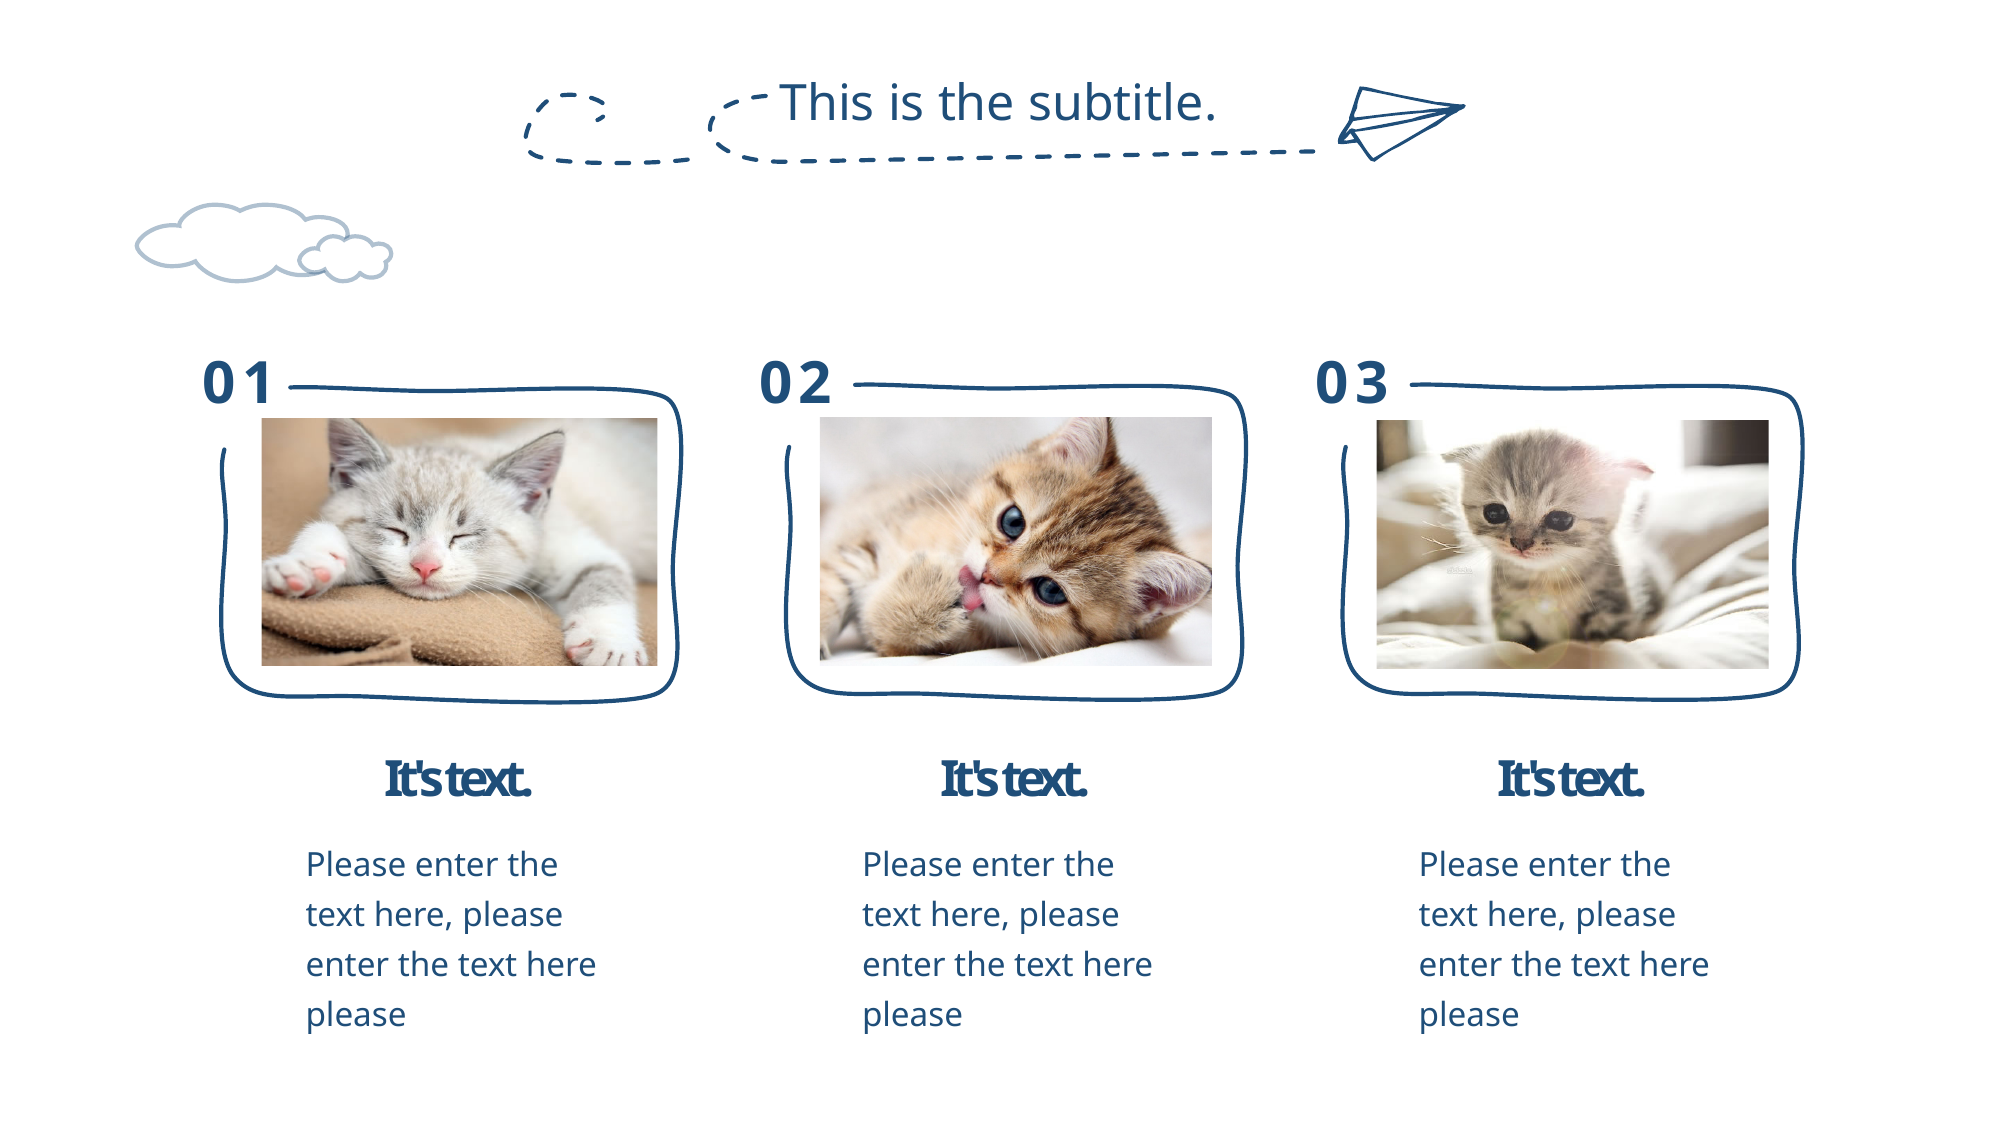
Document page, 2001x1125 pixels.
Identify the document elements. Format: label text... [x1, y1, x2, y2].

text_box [136, 204, 392, 282]
text_box [709, 94, 1314, 163]
text_box [1341, 383, 1804, 701]
text_box Please enter the text here, please enter the text here please [290, 826, 628, 1041]
text_box 02 [729, 338, 862, 423]
text_box [1337, 86, 1466, 162]
text_box [261, 417, 658, 667]
text_box [819, 417, 1213, 667]
text_box It's text. [1448, 738, 1697, 814]
text_box It's text. [891, 738, 1141, 814]
text_box [1375, 420, 1770, 670]
text_box 03 [1285, 338, 1419, 423]
text_box [784, 383, 1248, 701]
text_box It's text. [335, 738, 584, 814]
text_box [524, 93, 689, 165]
text_box [220, 386, 683, 704]
text_box Please enter the text here, please enter the text here please [1403, 826, 1742, 1041]
text_box Please enter the text here, please enter the text here please [847, 826, 1185, 1041]
text_box This is the subtitle. [762, 62, 1235, 138]
text_box 01 [172, 338, 306, 423]
